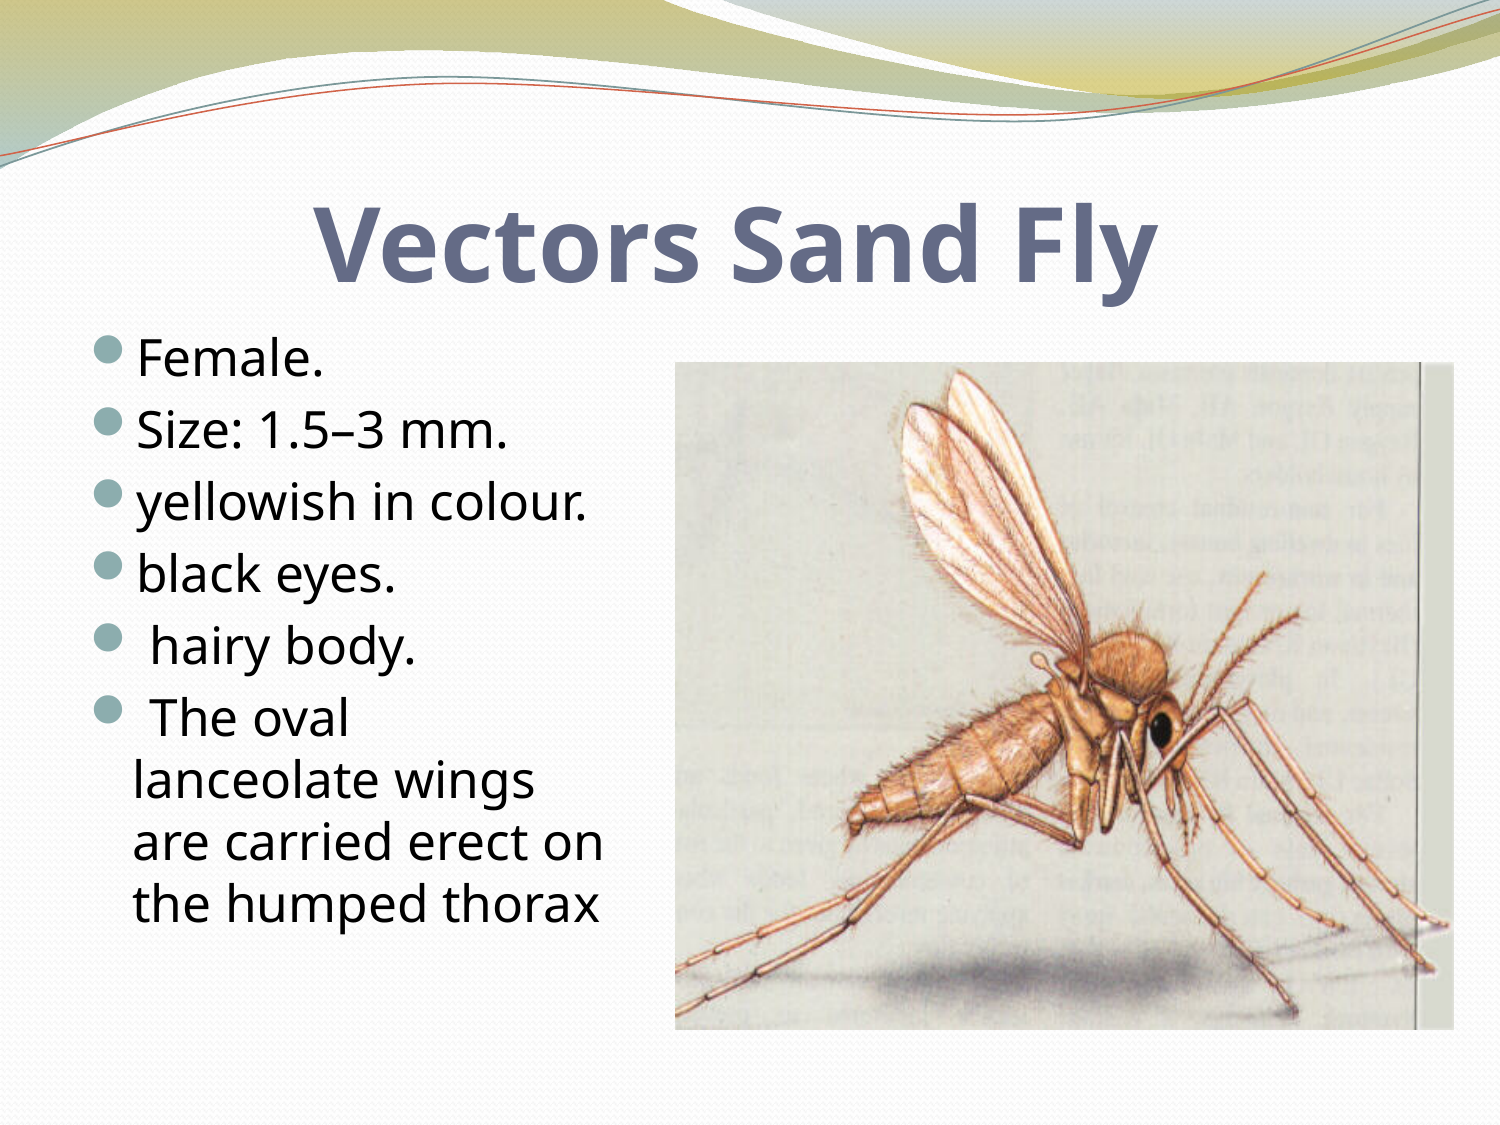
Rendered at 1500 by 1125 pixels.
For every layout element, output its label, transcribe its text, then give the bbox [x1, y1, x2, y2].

title Vectors Sand Fly [75, 115, 1425, 303]
list Female. Size: 1.5–3 mm. yellowish in colour. black eyes. hairy body. The oval lanceolate wings are carried erect on the humped thorax [75, 317, 625, 1038]
picture [674, 362, 1454, 1030]
